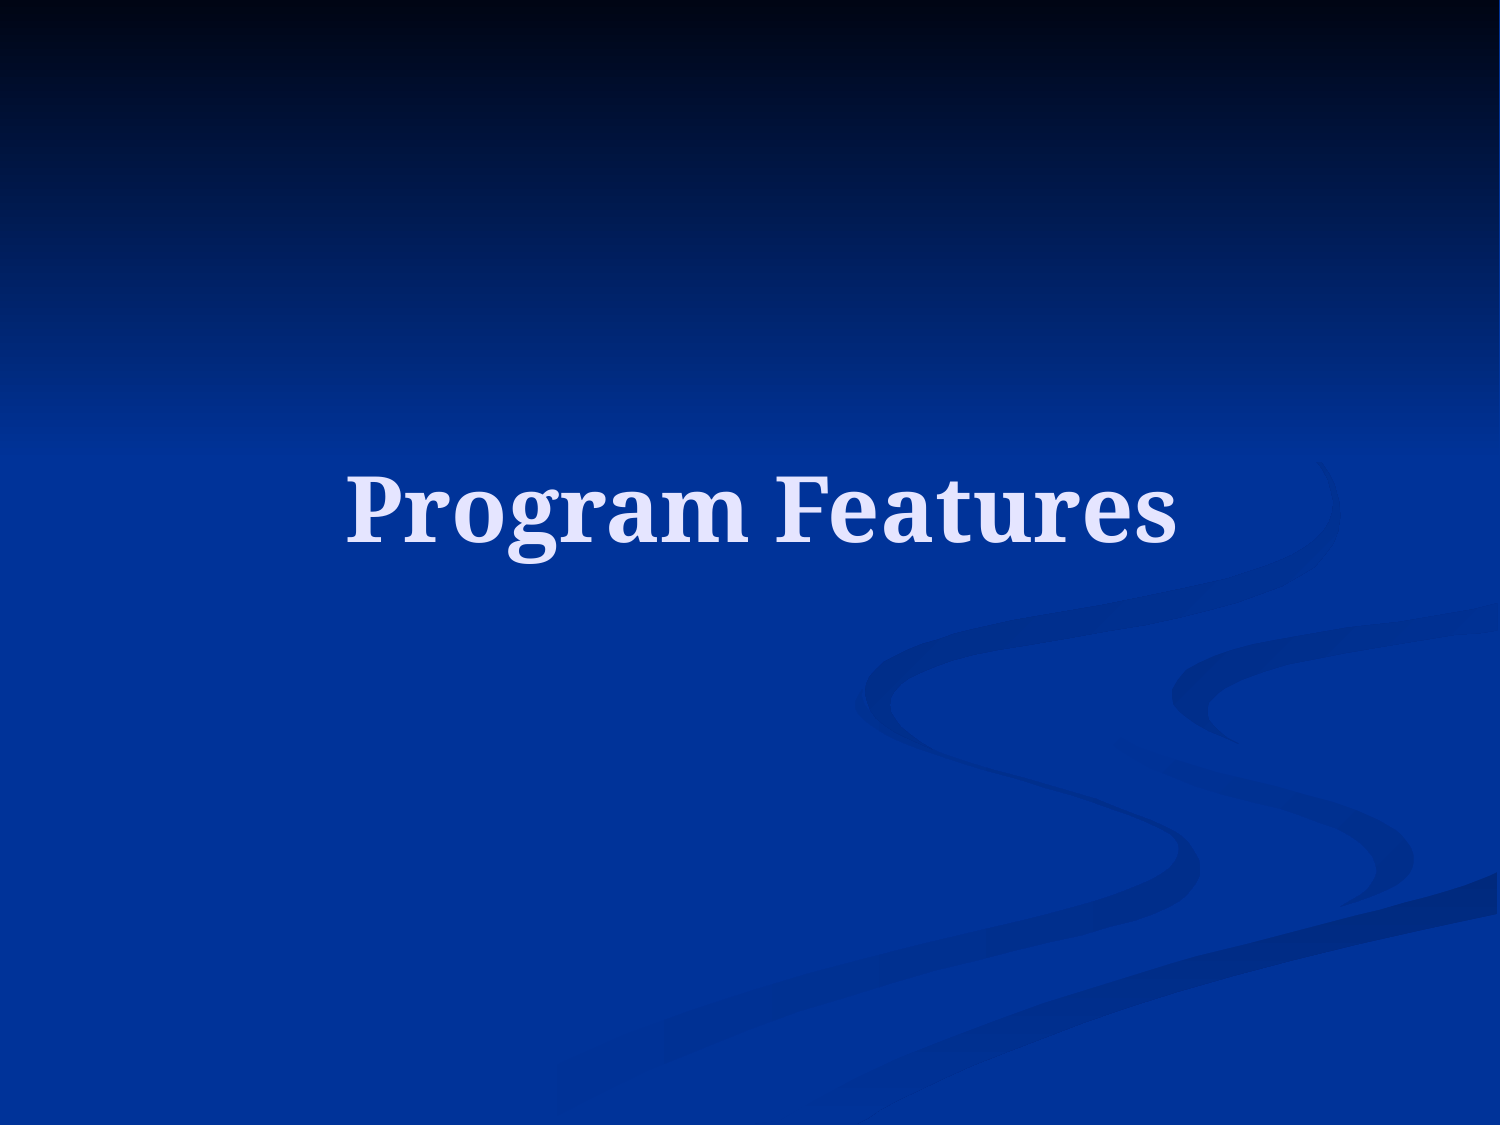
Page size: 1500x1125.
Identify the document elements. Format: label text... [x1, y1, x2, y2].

title Program Features [87, 412, 1438, 601]
